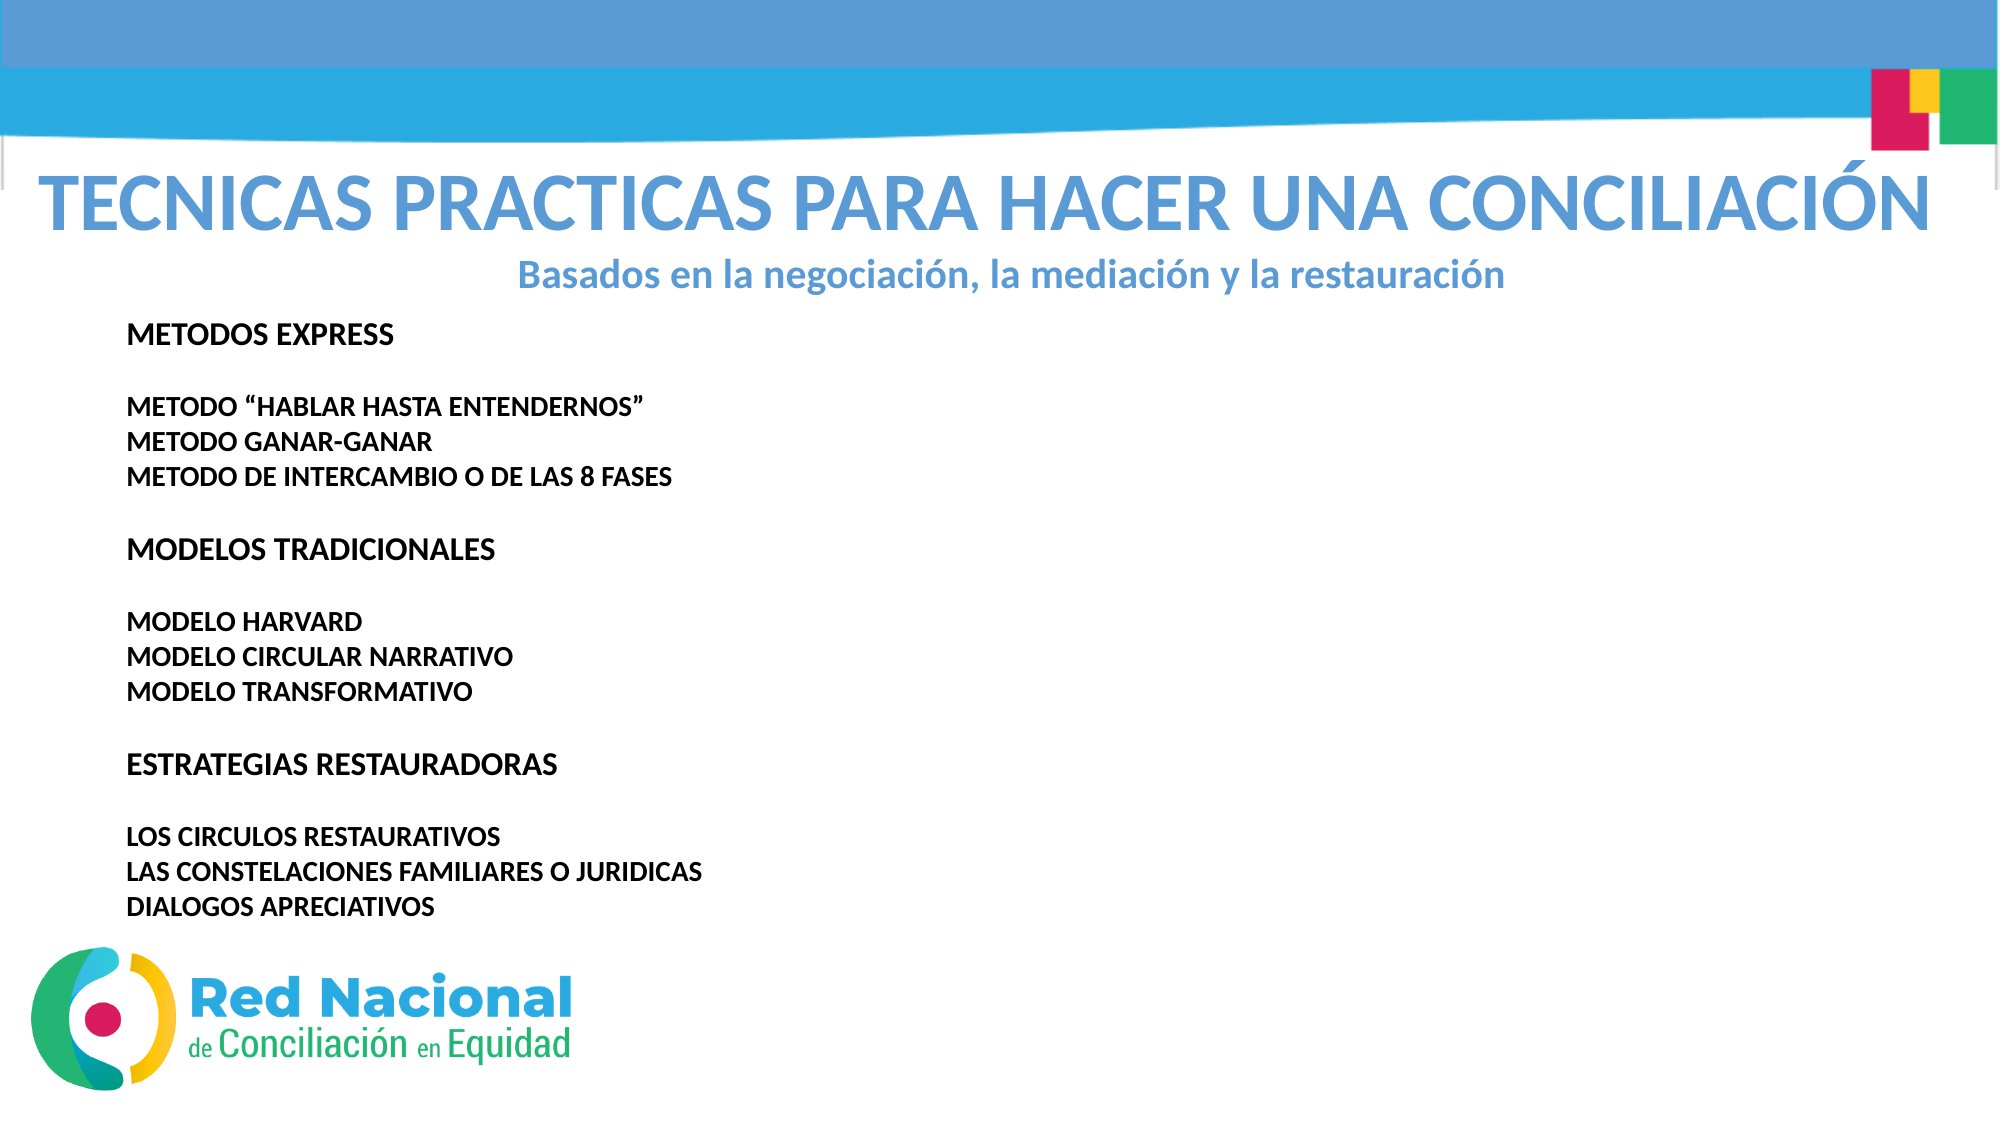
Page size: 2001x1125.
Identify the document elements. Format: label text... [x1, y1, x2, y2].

picture [0, 0, 2000, 191]
picture [27, 927, 577, 1108]
text_box TECNICAS PRACTICAS PARA HACER UNA CONCILIACIÓN Basados en la negociación, la mediación y la restauración [23, 191, 2000, 305]
text_box METODOS EXPRESS METODO “HABLAR HASTA ENTENDERNOS” METODO GANAR-GANAR METODO DE INTERCAMBIO O DE LAS 8 FASES MODELOS TRADICIONALES MODELO HARVARD MODELO CIRCULAR NARRATIVO MODELO TRANSFORMATIVO ESTRATEGIAS RESTAURADORAS LOS CIRCULOS RESTAURATIVOS LAS CONSTELACIONES FAMILIARES O JURIDICAS DIALOGOS APRECIATIVOS [111, 305, 1741, 1110]
